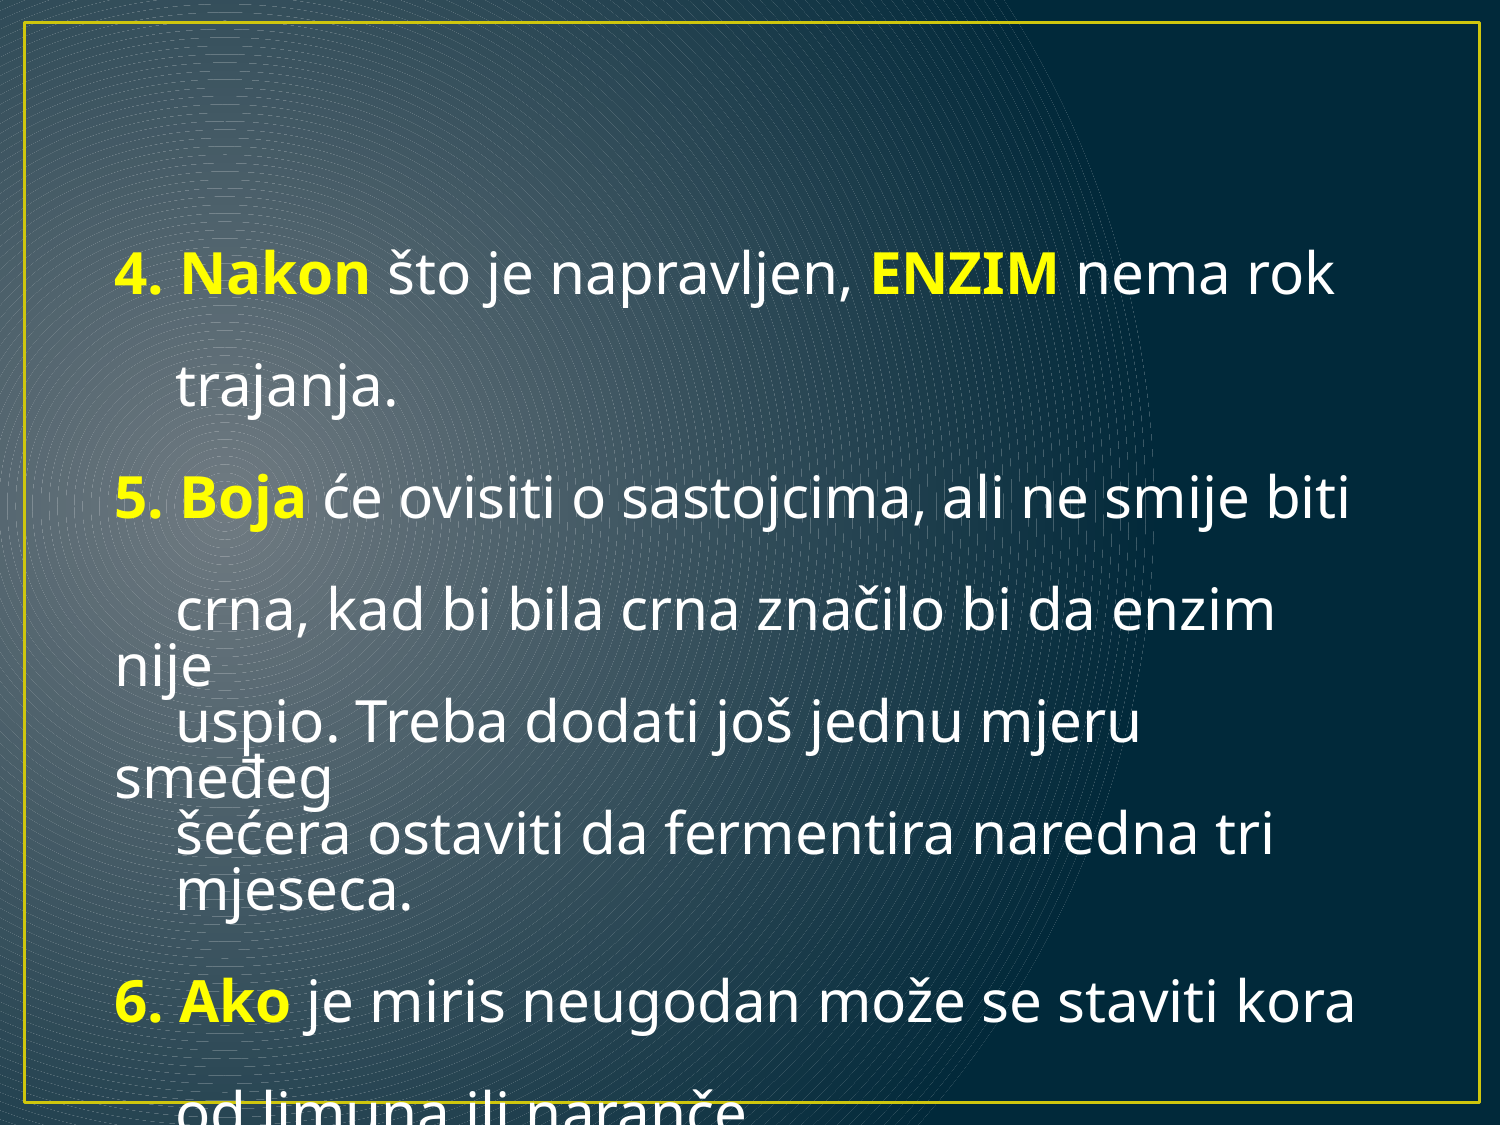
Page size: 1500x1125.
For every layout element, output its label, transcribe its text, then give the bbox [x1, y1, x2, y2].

text_box 4. Nakon što je napravljen, ENZIM nema rok trajanja. 5. Boja će ovisiti o sastojcima, ali ne smije biti crna, kad bi bila crna značilo bi da enzim nije uspio. Treba dodati još jednu mjeru smeđeg šećera ostaviti da fermentira naredna tri mjeseca. 6. Ako je miris neugodan može se staviti kora od limuna ili naranče. [99, 172, 1376, 1125]
